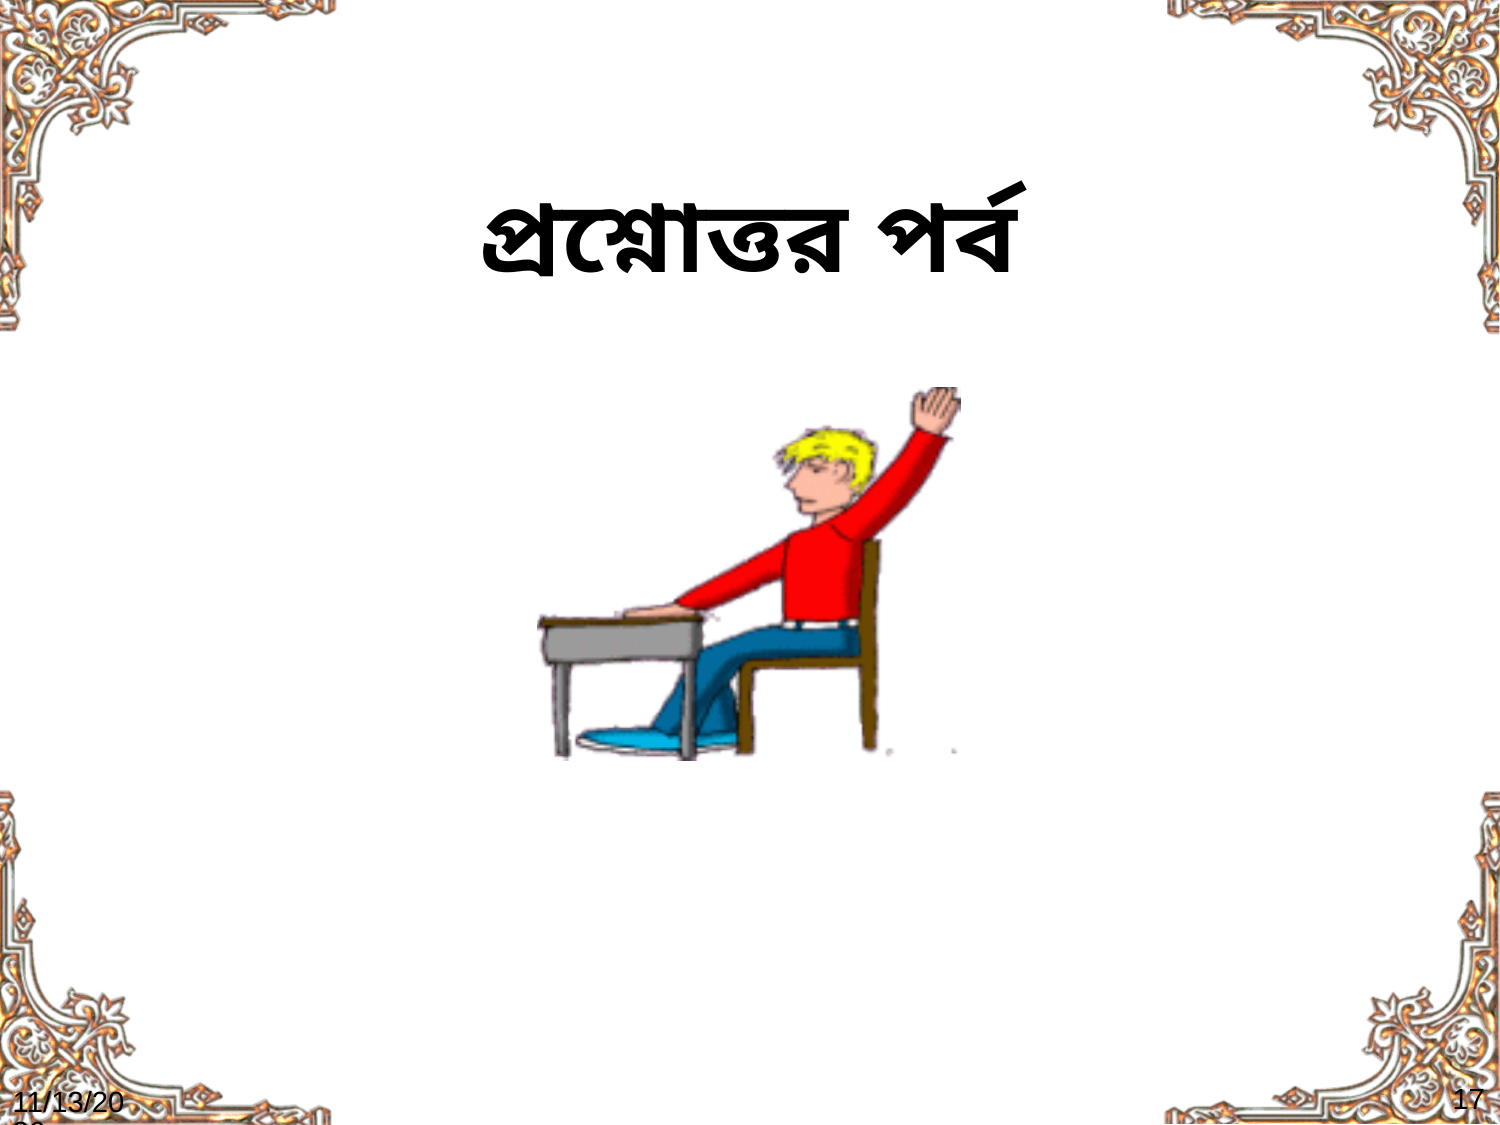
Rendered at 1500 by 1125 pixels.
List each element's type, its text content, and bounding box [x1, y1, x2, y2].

text_box প্রশ্নোত্তর পর্ব [0, 176, 1499, 304]
picture [0, 304, 344, 337]
picture [0, 0, 344, 176]
picture [1156, 785, 1500, 1124]
picture [0, 782, 337, 1125]
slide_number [0, 1076, 148, 1125]
picture [536, 387, 961, 761]
picture [1160, 0, 1500, 343]
slide_number 17 [1425, 1072, 1500, 1123]
